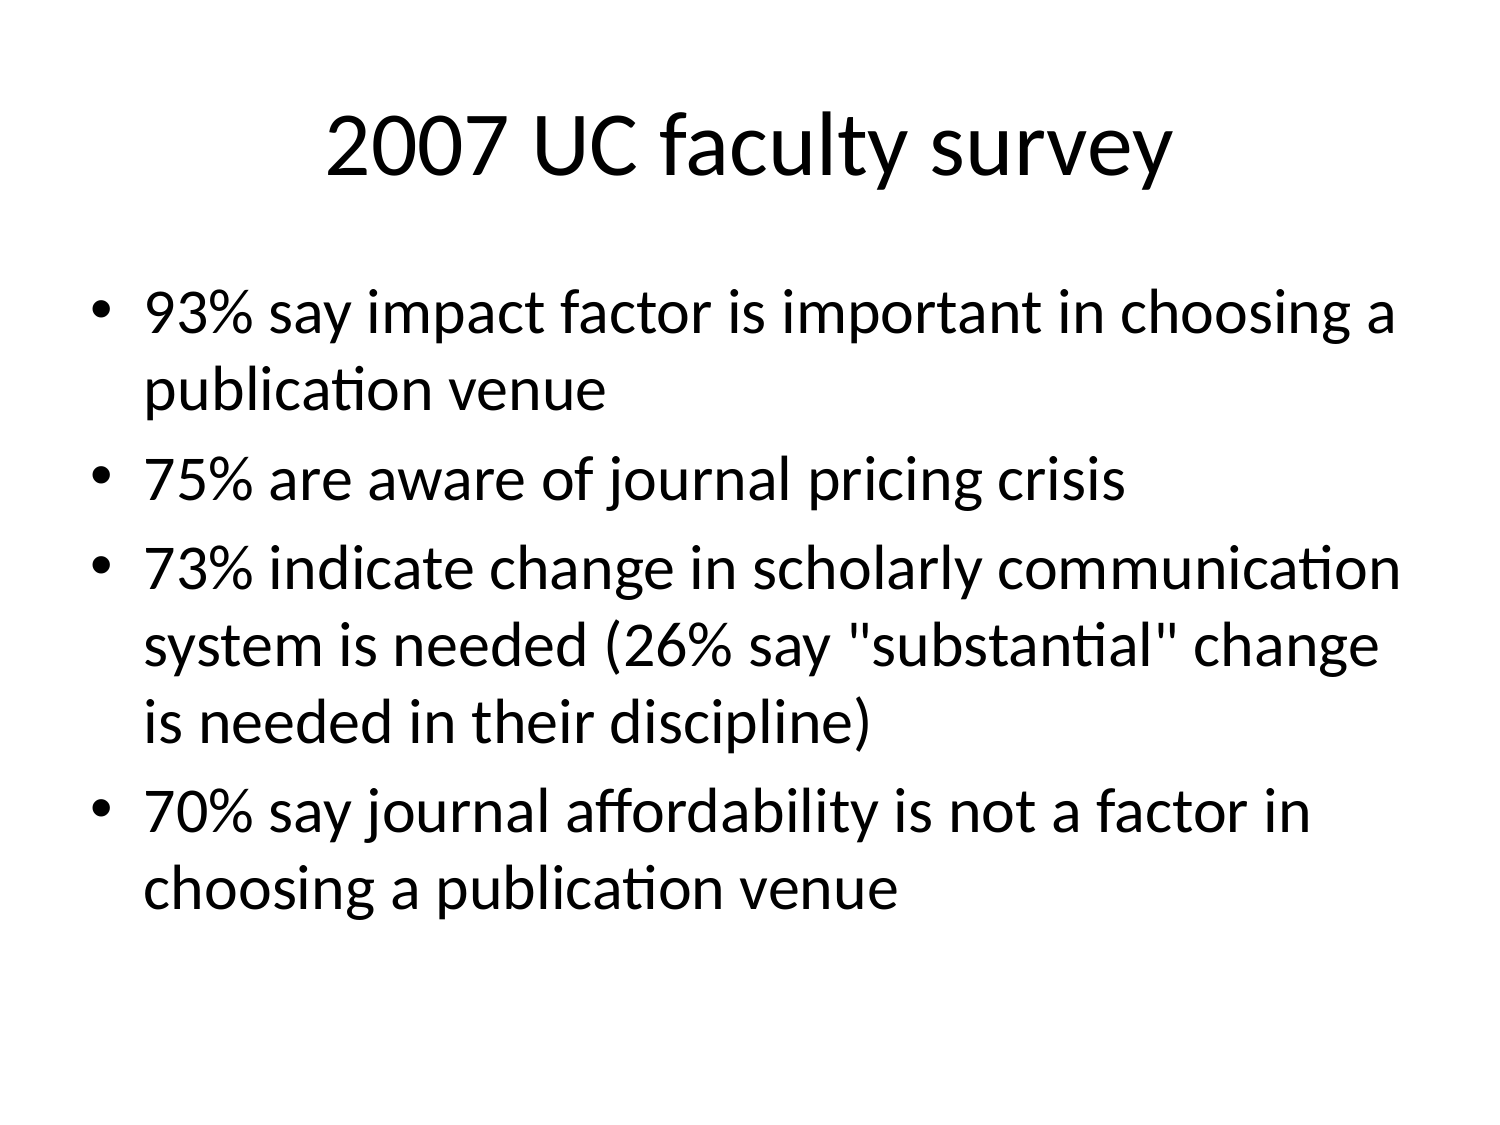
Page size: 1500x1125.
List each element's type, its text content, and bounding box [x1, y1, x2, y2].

title 2007 UC faculty survey [75, 45, 1425, 233]
list 93% say impact factor is important in choosing a publication venue 75% are aware of journal pricing crisis 73% indicate change in scholarly communication system is needed (26% say "substantial" change is needed in their discipline) 70% say journal affordability is not a factor in choosing a publication venue [75, 262, 1425, 1005]
